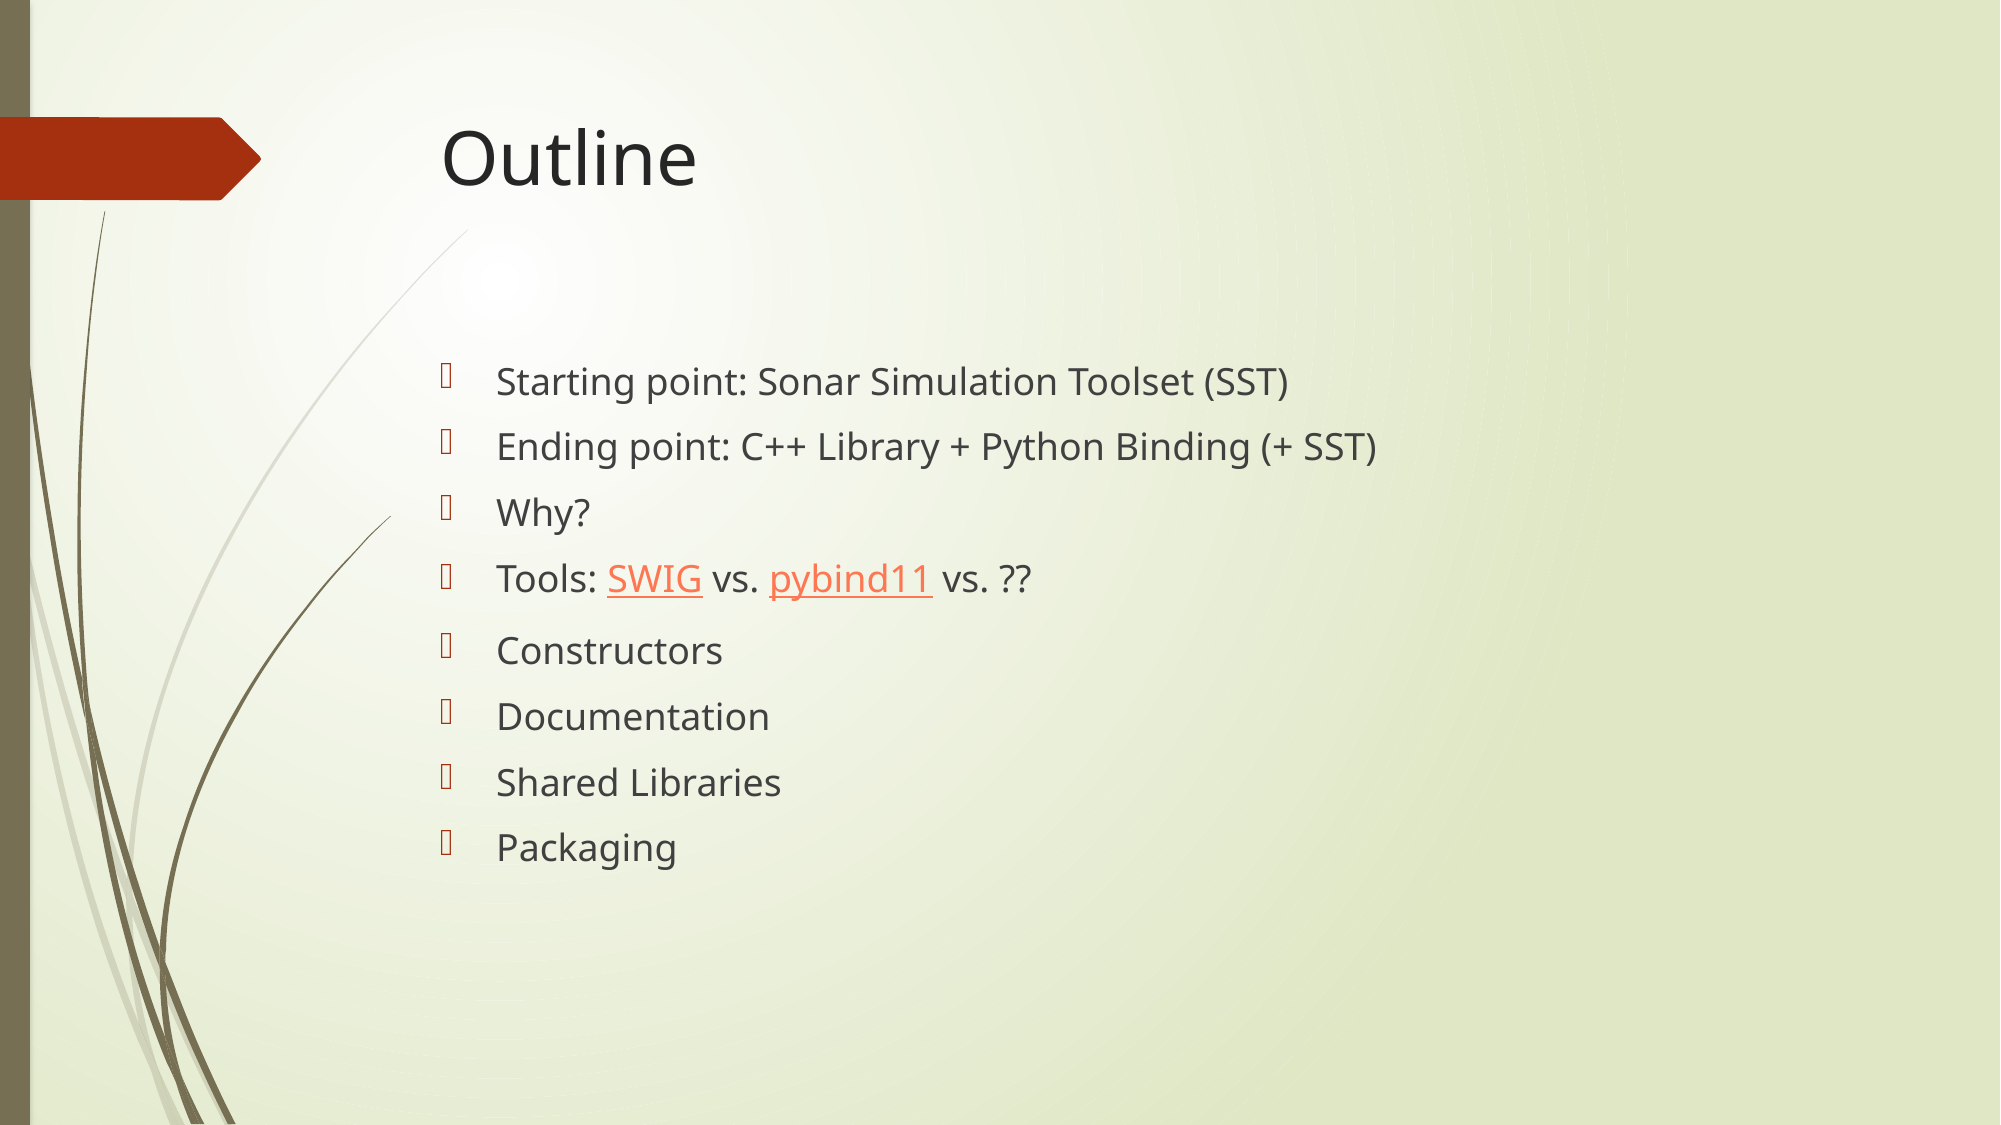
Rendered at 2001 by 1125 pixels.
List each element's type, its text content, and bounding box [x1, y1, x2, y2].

list Starting point: Sonar Simulation Toolset (SST) Ending point: C++ Library + Python Binding (+ SST) Why? Tools: SWIG vs. pybind11 vs. ?? Constructors Documentation Shared Libraries Packaging [424, 350, 1888, 970]
title Outline [425, 102, 1888, 313]
